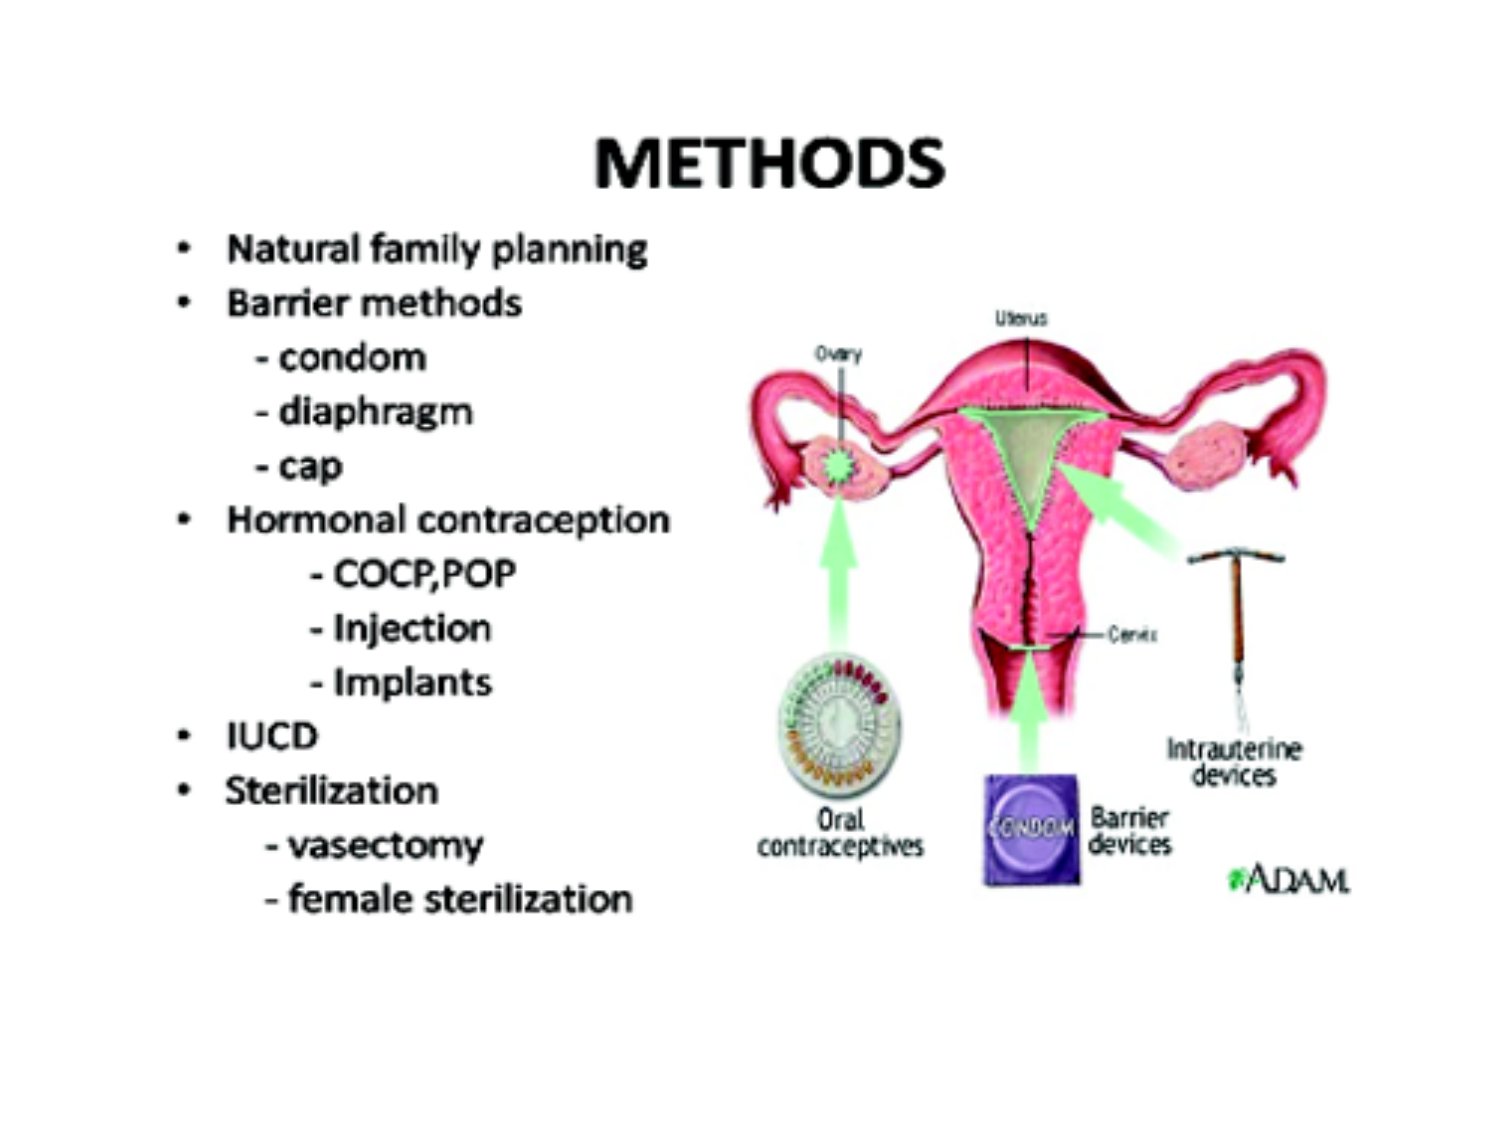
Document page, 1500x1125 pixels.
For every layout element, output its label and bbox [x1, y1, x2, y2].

picture [147, 113, 1377, 927]
